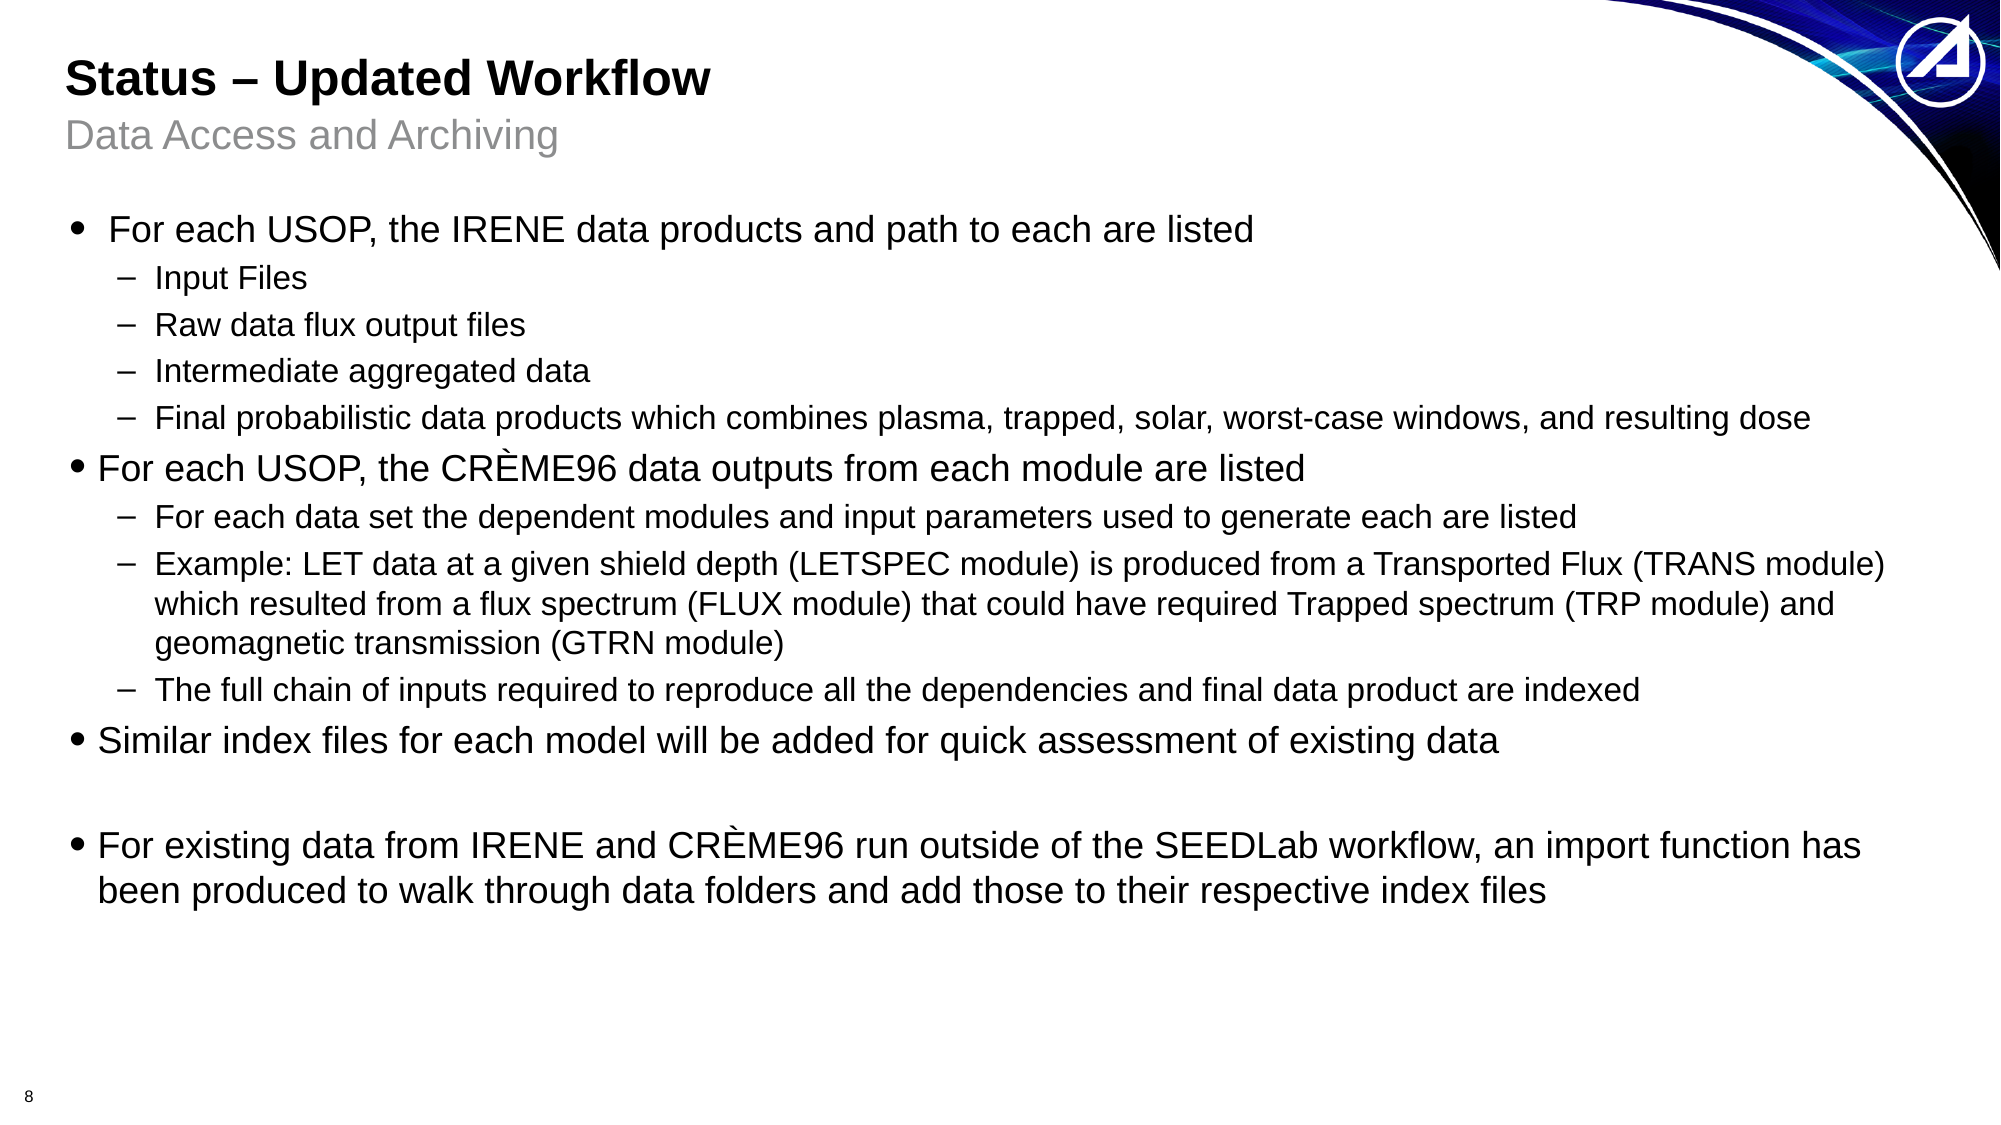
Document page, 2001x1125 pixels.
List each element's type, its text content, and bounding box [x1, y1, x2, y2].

title Status – Updated Workflow [50, 38, 1780, 100]
list For each USOP, the IRENE data products and path to each are listed Input Files Raw data flux output files Intermediate aggregated data Final probabilistic data products which combines plasma, trapped, solar, worst-case windows, and resulting dose For each USOP, the CRÈME96 data outputs from each module are listed For each data set the dependent modules and input parameters used to generate each are listed Example: LET data at a given shield depth (LETSPEC module) is produced from a Transported Flux (TRANS module) which resulted from a flux spectrum (FLUX module) that could have required Trapped spectrum (TRP module) and geomagnetic transmission (GTRN module) The full chain of inputs required to reproduce all the dependencies and final data product are indexed Similar index files for each model will be added for quick assessment of existing data For existing data from IRENE and CRÈME96 run outside of the SEEDLab workflow, an import function has been produced to walk through data folders and add those to their respective index files [54, 197, 1904, 985]
picture [1591, 0, 2000, 279]
list Data Access and Archiving [50, 100, 1780, 187]
